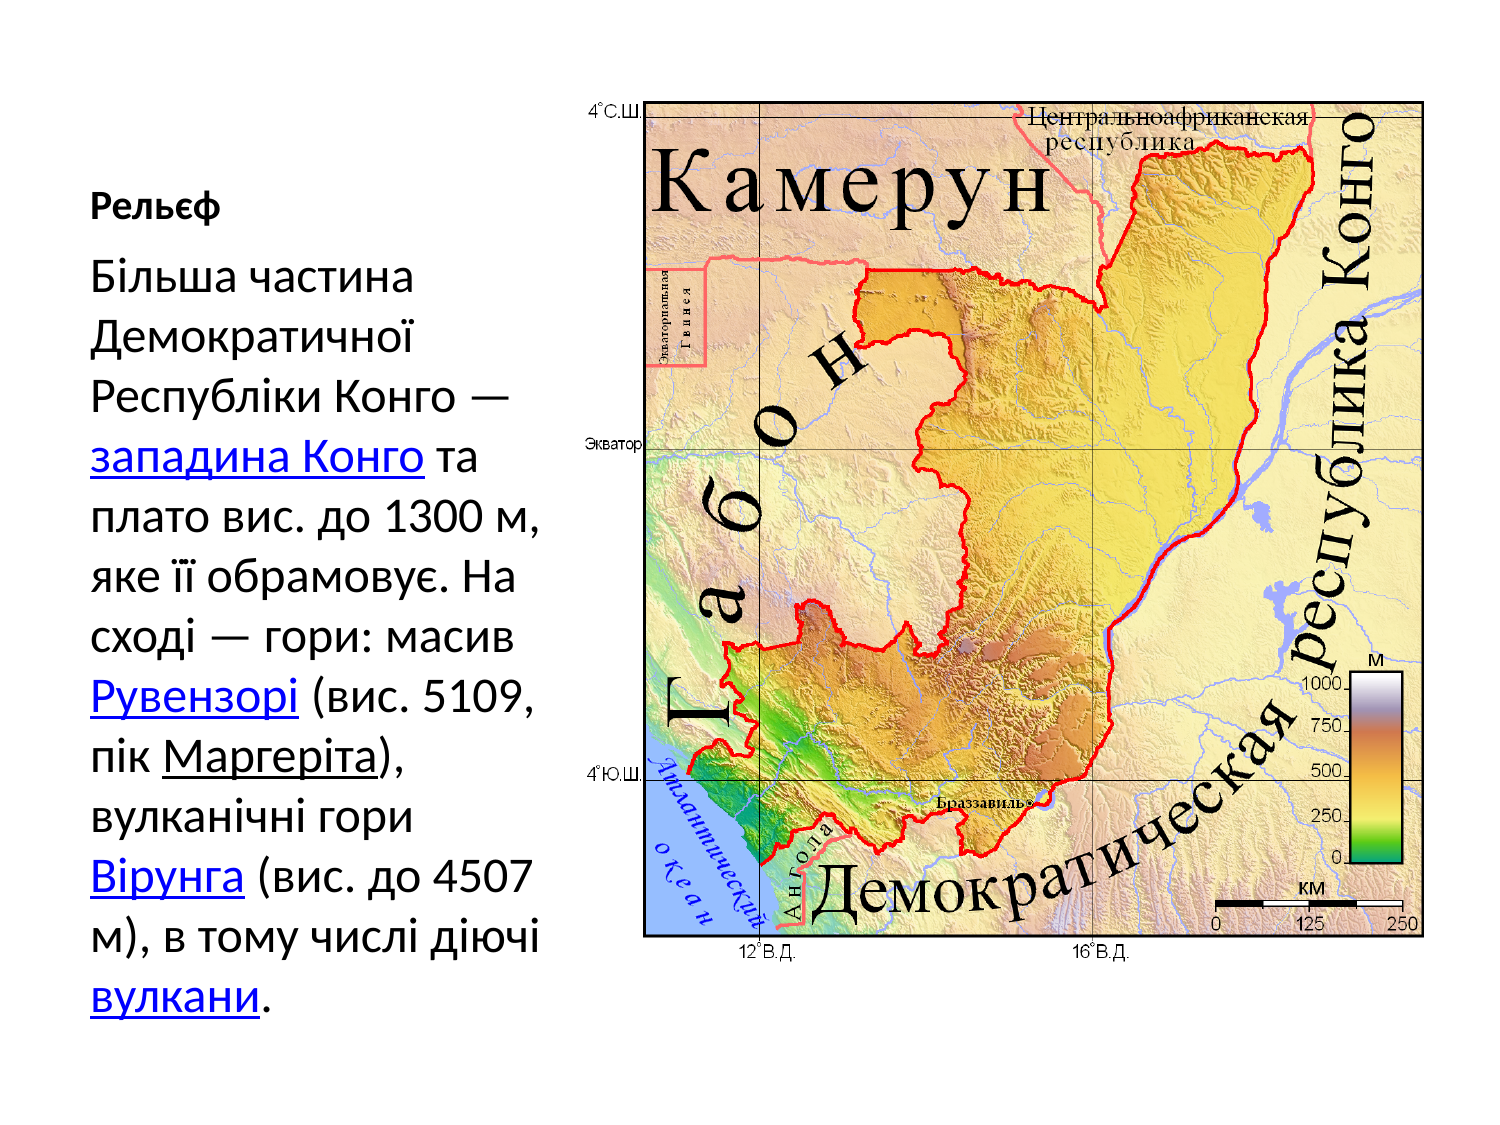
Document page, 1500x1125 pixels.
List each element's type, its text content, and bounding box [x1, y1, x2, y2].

list Більша частина Демократичної Республіки Конго — западина Конго та плато вис. до 1300 м, яке її обрамовує. На сході — гори: масив Рувензорі (вис. 5109, пік Маргеріта), вулканічні гори Вірунга (вис. до 4507 м), в тому числі діючі вулкани. [75, 235, 569, 1005]
title Рельєф [75, 44, 569, 235]
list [584, 101, 1424, 962]
